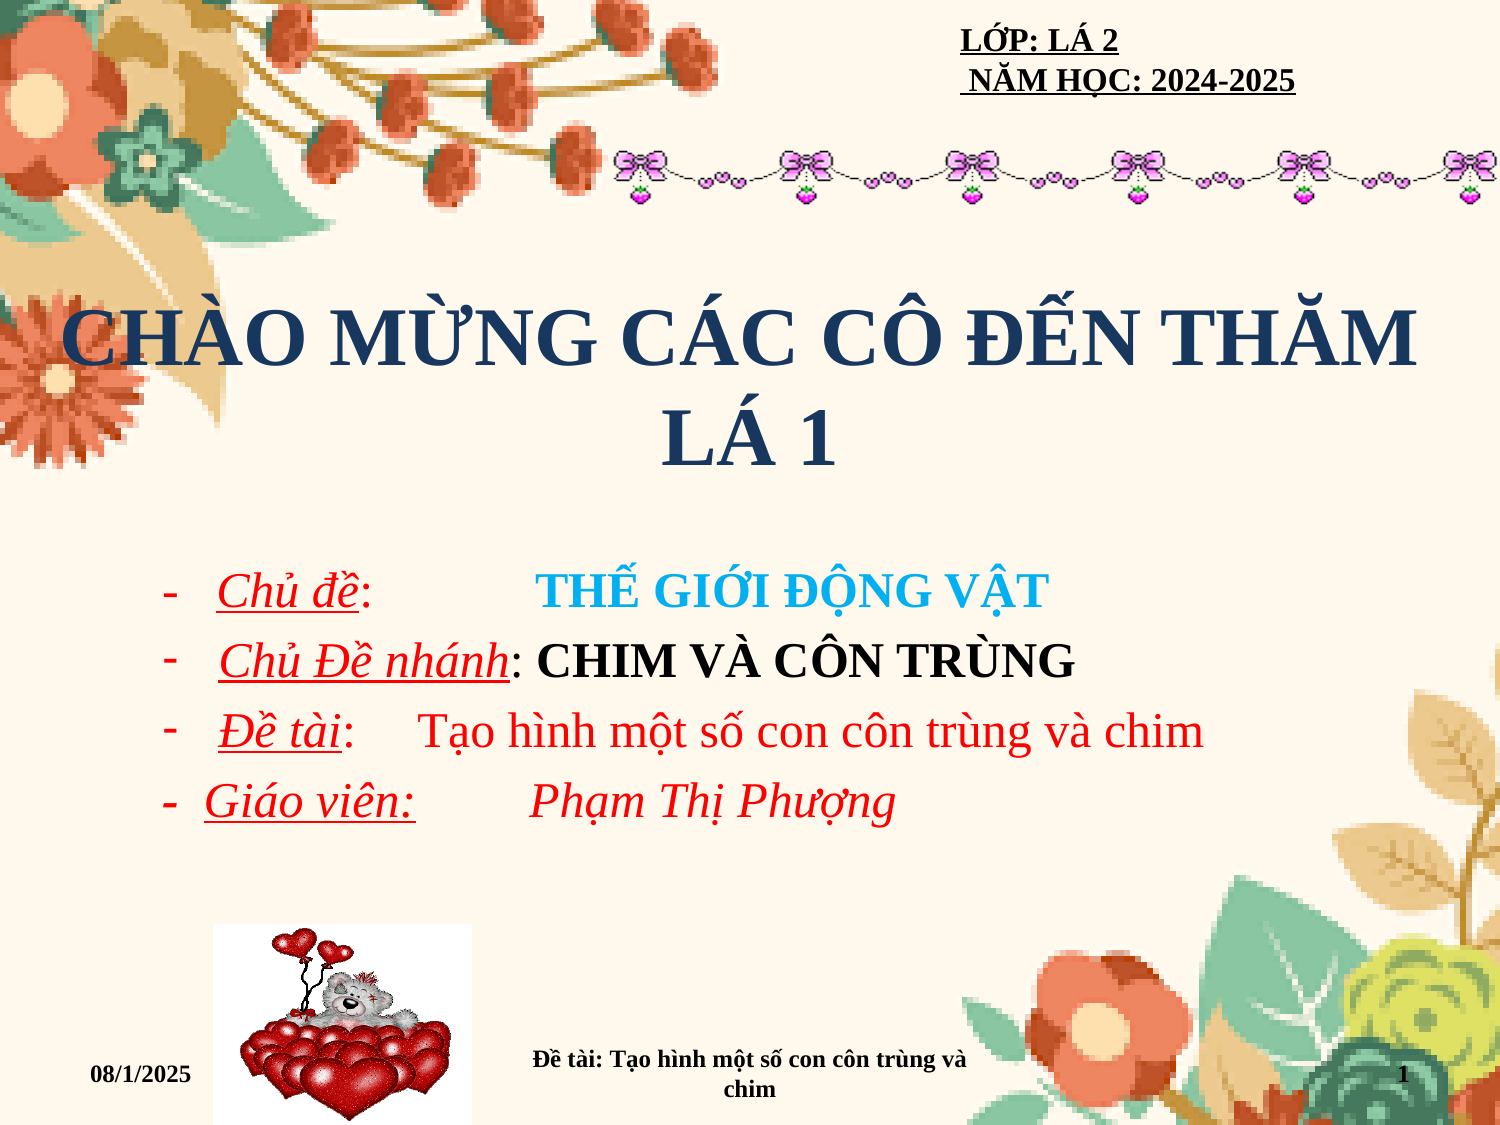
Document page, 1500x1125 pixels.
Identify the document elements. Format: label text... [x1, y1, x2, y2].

picture [213, 924, 472, 1125]
slide_number 1 [1074, 1042, 1425, 1103]
title LỚP: LÁ 2 NĂM HỌC: 2024-2025 [945, 10, 1483, 106]
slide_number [75, 1042, 208, 1103]
text_box CHÀO MỪNG CÁC CÔ ĐẾN THĂM LÁ 1 [44, 274, 1456, 490]
list - Chủ đề: THẾ GIỚI ĐỘNG VẬT Chủ Đề nhánh: CHIM VÀ CÔN TRÙNG Đề tài: Tạo hình một số con côn trùng và chim - Giáo viên: Phạm Thị Phượng [147, 549, 1497, 1125]
footer Đề tài: Tạo hình một số con côn trùng và chim [512, 1042, 988, 1103]
picture [0, 0, 1500, 1125]
